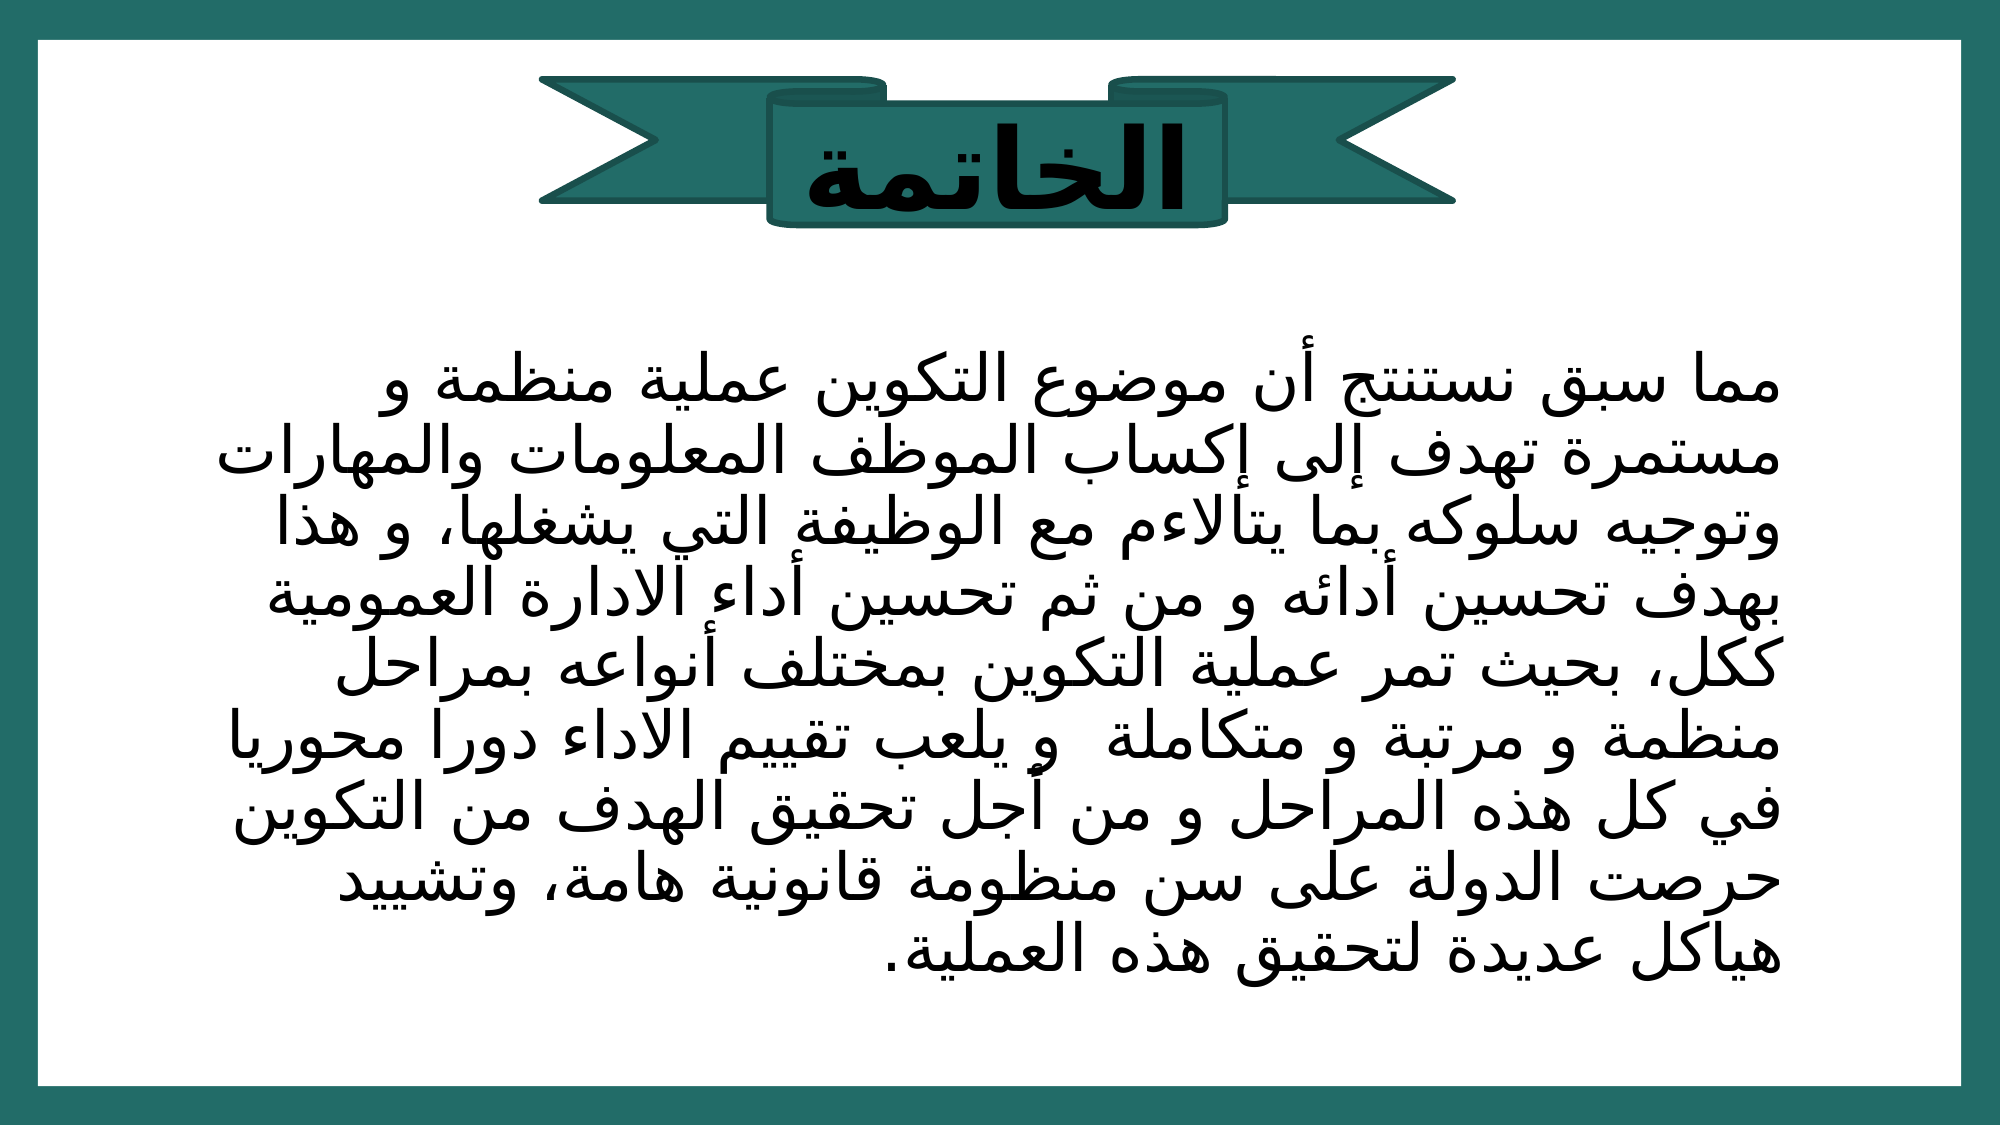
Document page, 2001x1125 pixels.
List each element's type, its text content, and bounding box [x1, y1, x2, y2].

list مما سبق نستنتج أن موضوع التكوين عملية منظمة و مستمرة تهدف إلى إكساب الموظف المعلومات والمهارات وتوجيه سلوكه بما يتالاءم مع الوظيفة التي يشغلها، و هذا بهدف تحسين أدائه و من ثم تحسين أداء الادارة العمومية ككل، بحيث تمر عملية التكوين بمختلف أنواعه بمراحل منظمة و مرتبة و متكاملة و يلعب تقييم الاداء دورا محوريا في كل هذه المراحل و من أجل تحقيق الهدف من التكوين حرصت الدولة على سن منظومة قانونية هامة، وتشييد هياكل عديدة لتحقيق هذه العملية. [187, 337, 1808, 1000]
text_box الخاتمة [538, 75, 1456, 229]
